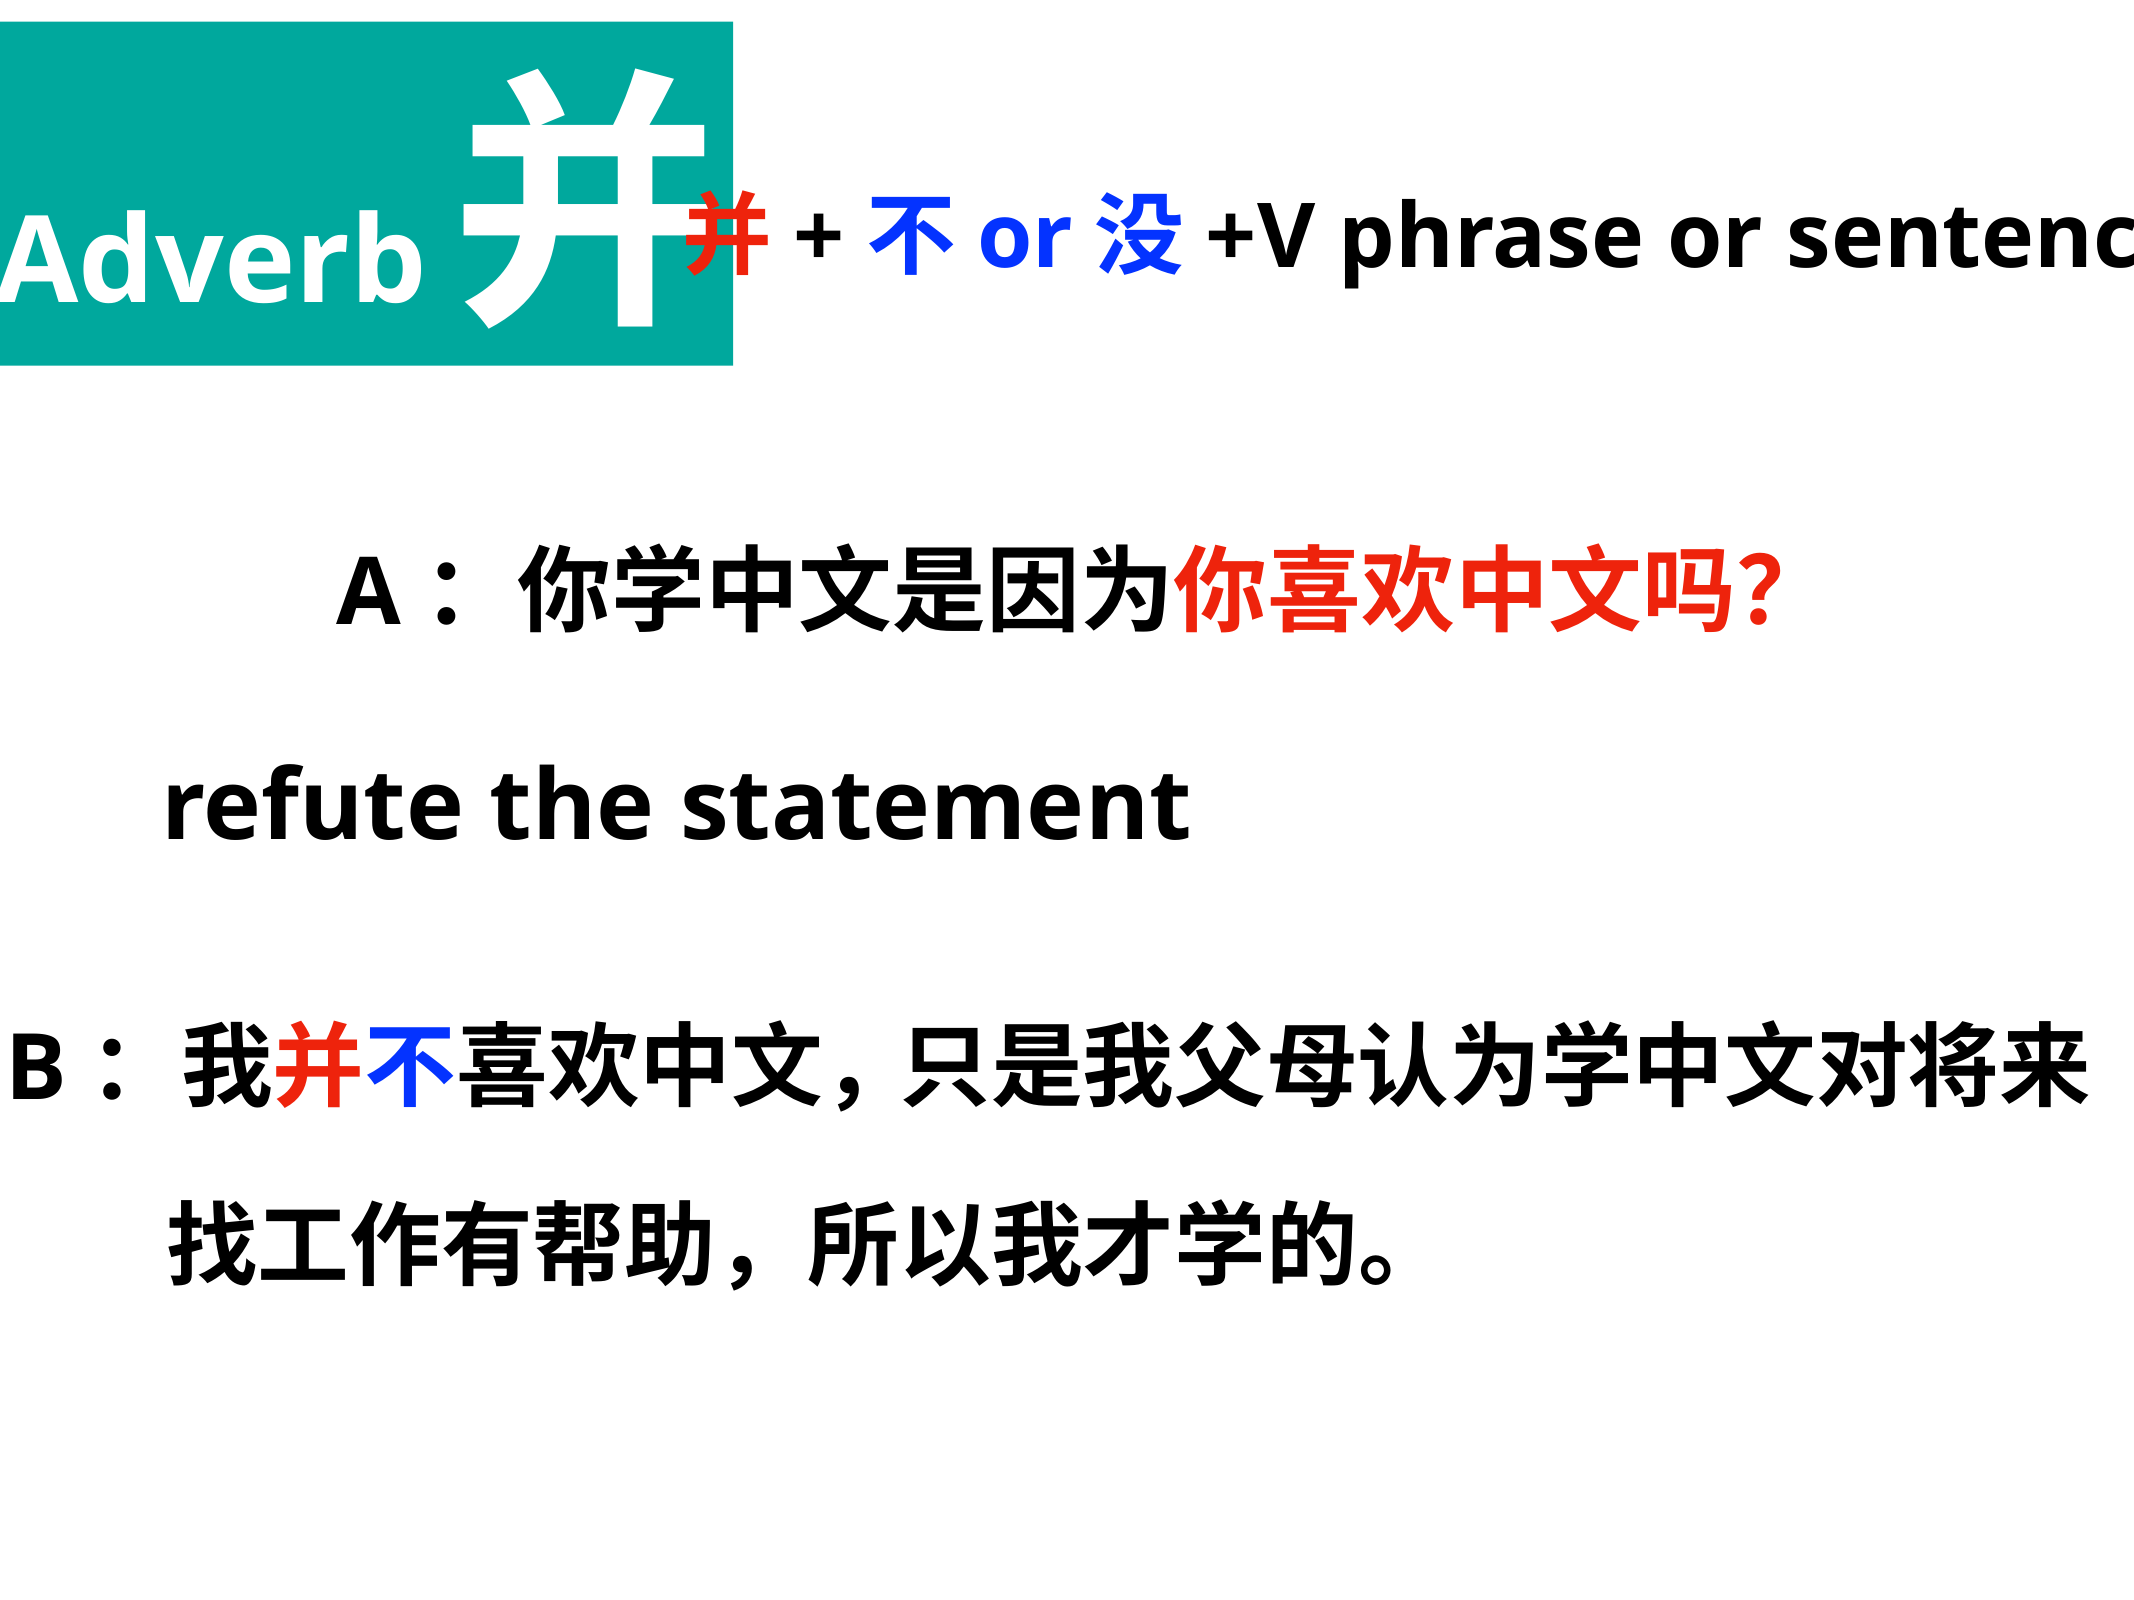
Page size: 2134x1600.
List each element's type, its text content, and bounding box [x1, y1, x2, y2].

text_box A：你学中文是因为你喜欢中文吗？ [328, 522, 1839, 652]
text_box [156, 989, 2134, 1315]
text_box B：我并不喜欢中文， [0, 999, 156, 1127]
text_box refute the statement [152, 732, 1227, 867]
text_box 并+不or没+V phrase or sentence [673, 169, 2134, 294]
text_box Adverb 并 [0, 21, 734, 366]
